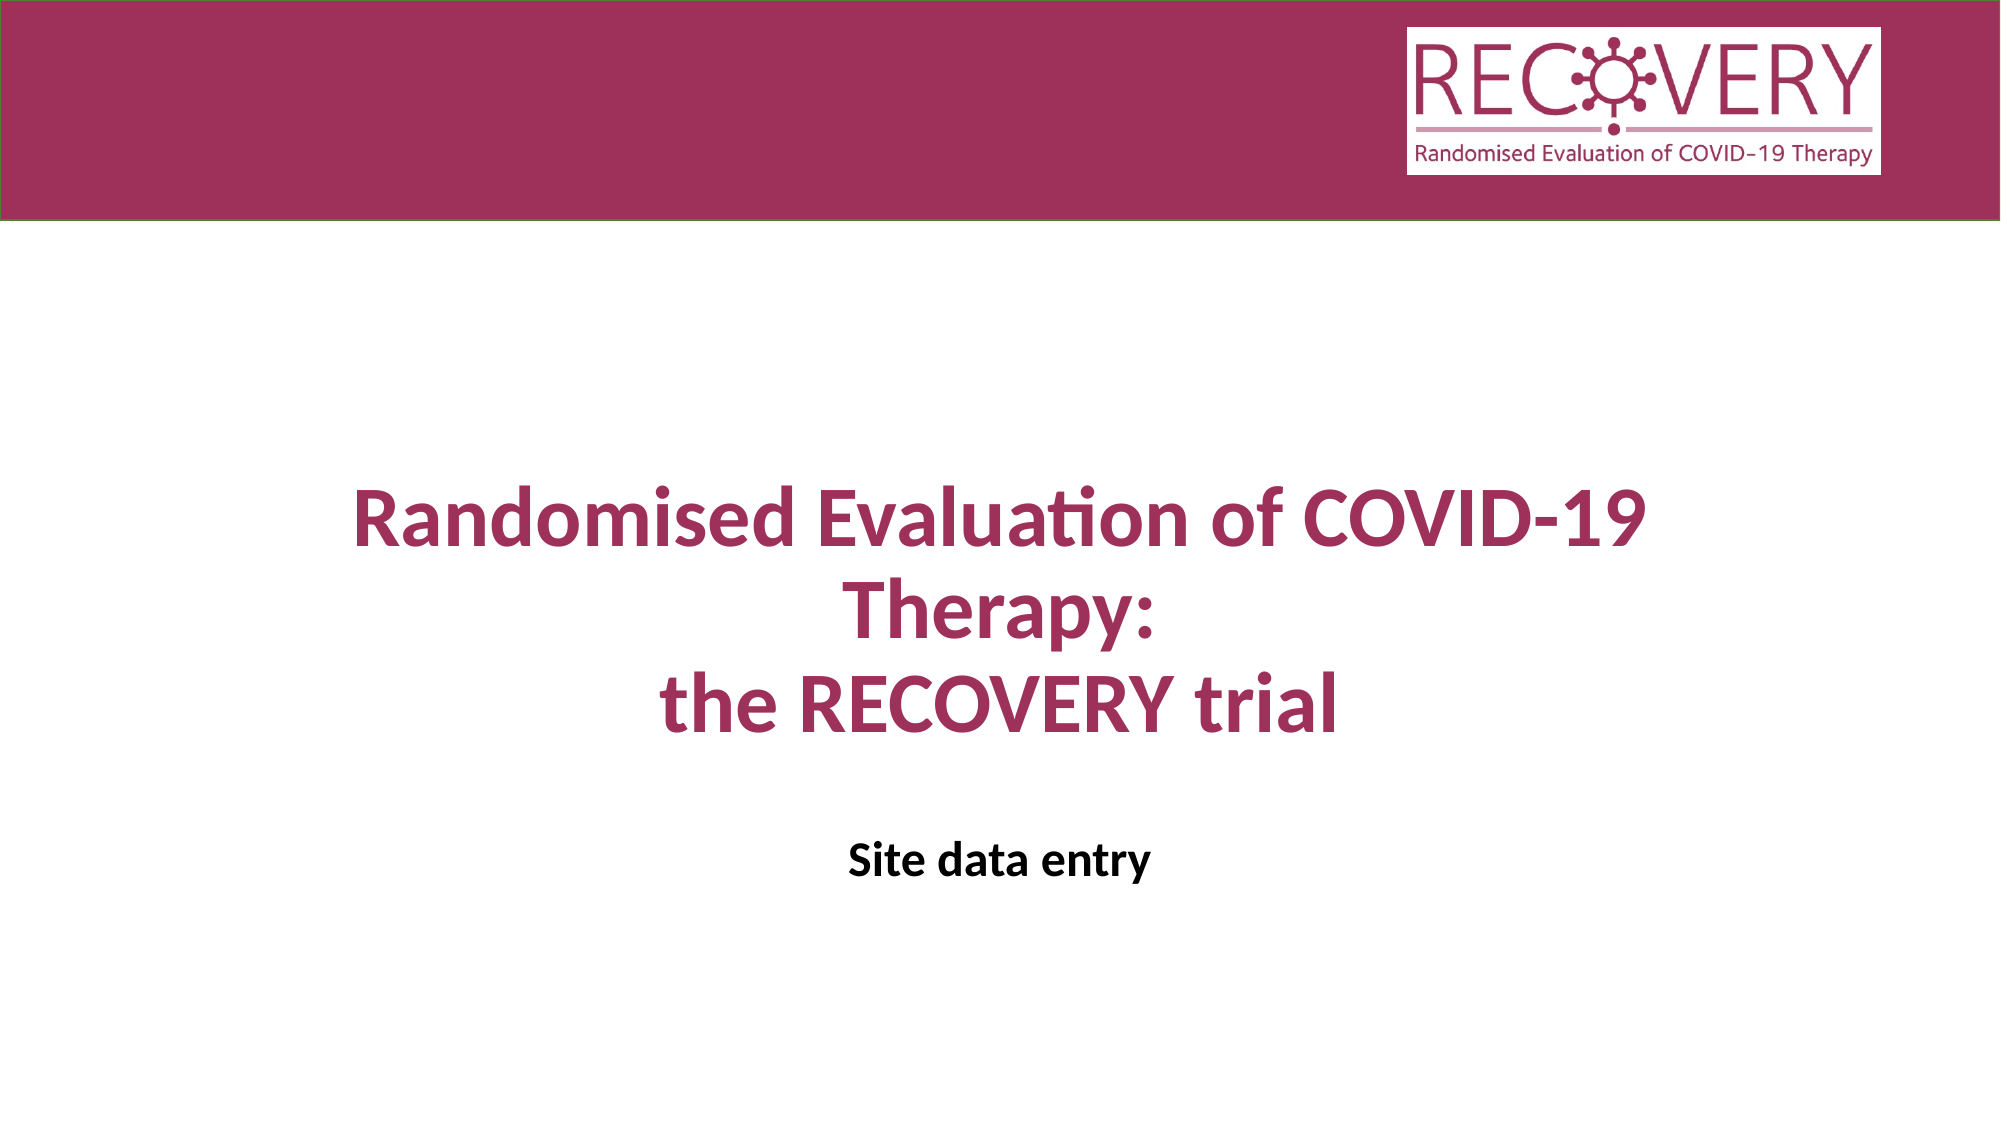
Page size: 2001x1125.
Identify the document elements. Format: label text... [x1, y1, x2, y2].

subtitle Site data entry [249, 826, 1750, 1098]
picture [1407, 27, 1881, 175]
title Randomised Evaluation of COVID-19 Therapy: the RECOVERY trial [249, 366, 1750, 759]
